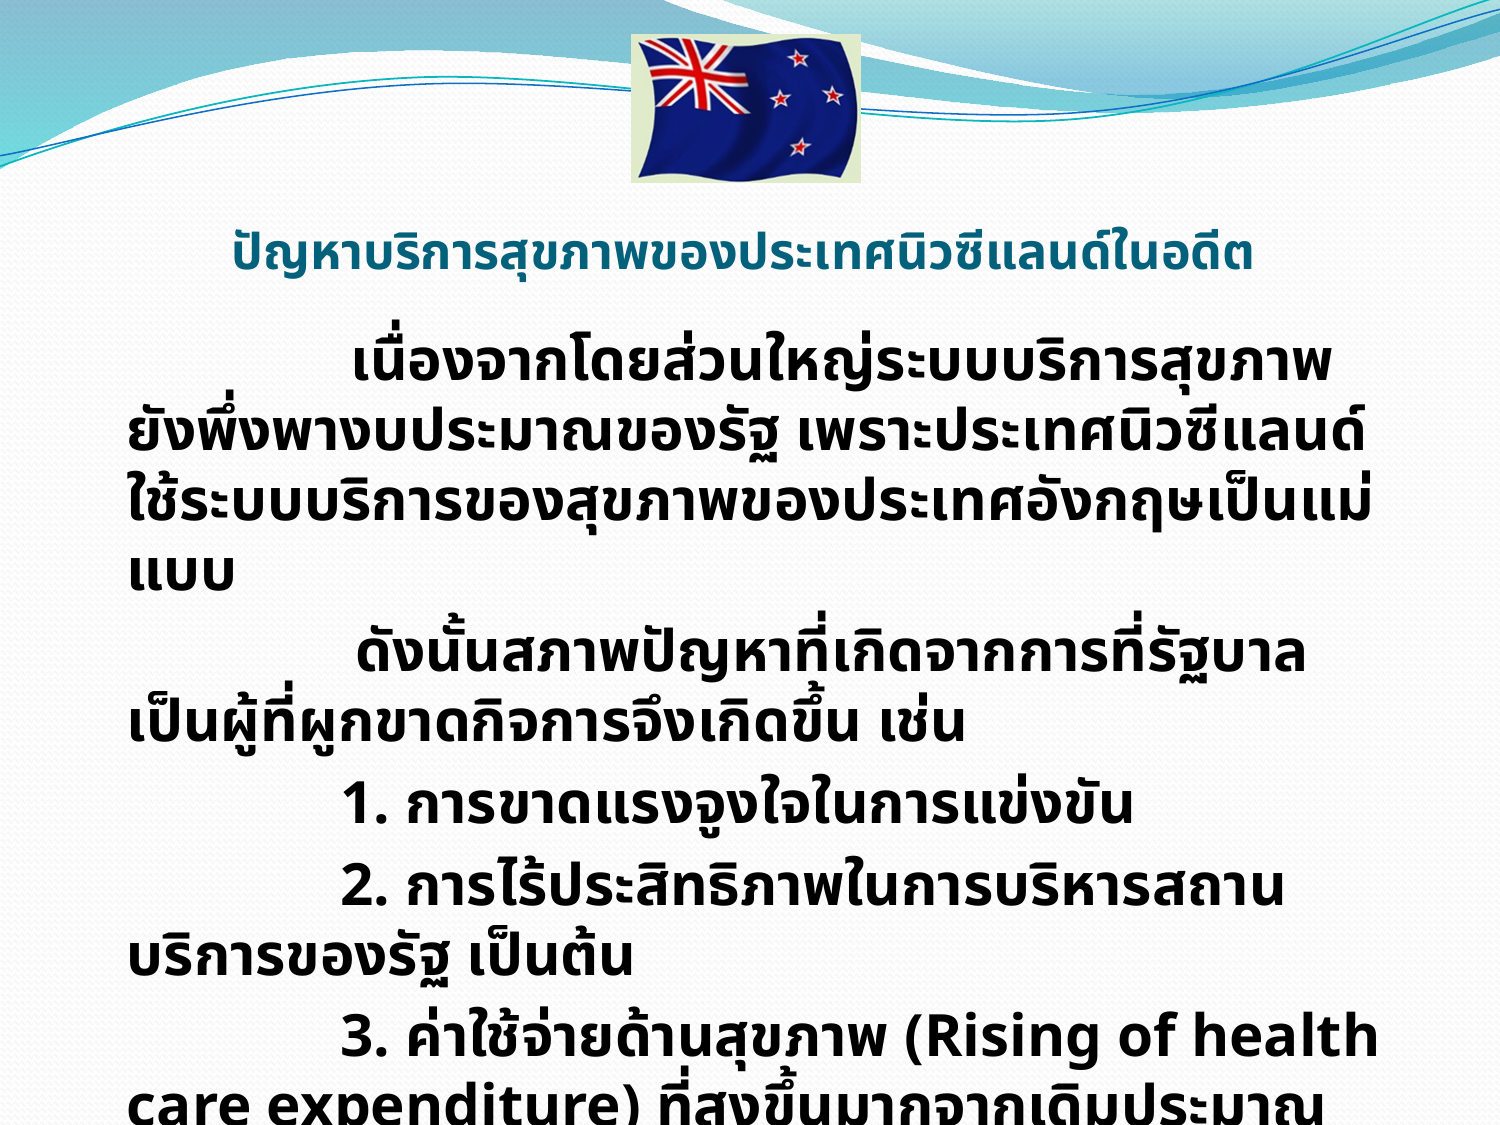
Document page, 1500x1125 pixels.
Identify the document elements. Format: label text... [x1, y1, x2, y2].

picture [631, 34, 861, 183]
title ปัญหาบริการสุขภาพของประเทศนิวซีแลนด์ในอดีต [218, 160, 1284, 280]
list เนื่องจากโดยส่วนใหญ่ระบบบริการสุขภาพยังพึ่งพางบประมาณของรัฐ เพราะประเทศนิวซีแลนด์ใช้ระบบบริการของสุขภาพของประเทศอังกฤษเป็นแม่แบบ ดังนั้นสภาพปัญหาที่เกิดจากการที่รัฐบาลเป็นผู้ที่ผูกขาดกิจการจึงเกิดขึ้น เช่น 1. การขาดแรงจูงใจในการแข่งขัน 2. การไร้ประสิทธิภาพในการบริหารสถานบริการของรัฐ เป็นต้น 3. ค่าใช้จ่ายด้านสุขภาพ (Rising of health care expenditure) ที่สูงขึ้นมากจากเดิมประมาณ 1,800 ล้านดอลลาร์ต่อปีเพิ่มเป็น 4,000 ล้านดอลลาร์ต่อปี [112, 314, 1412, 1094]
